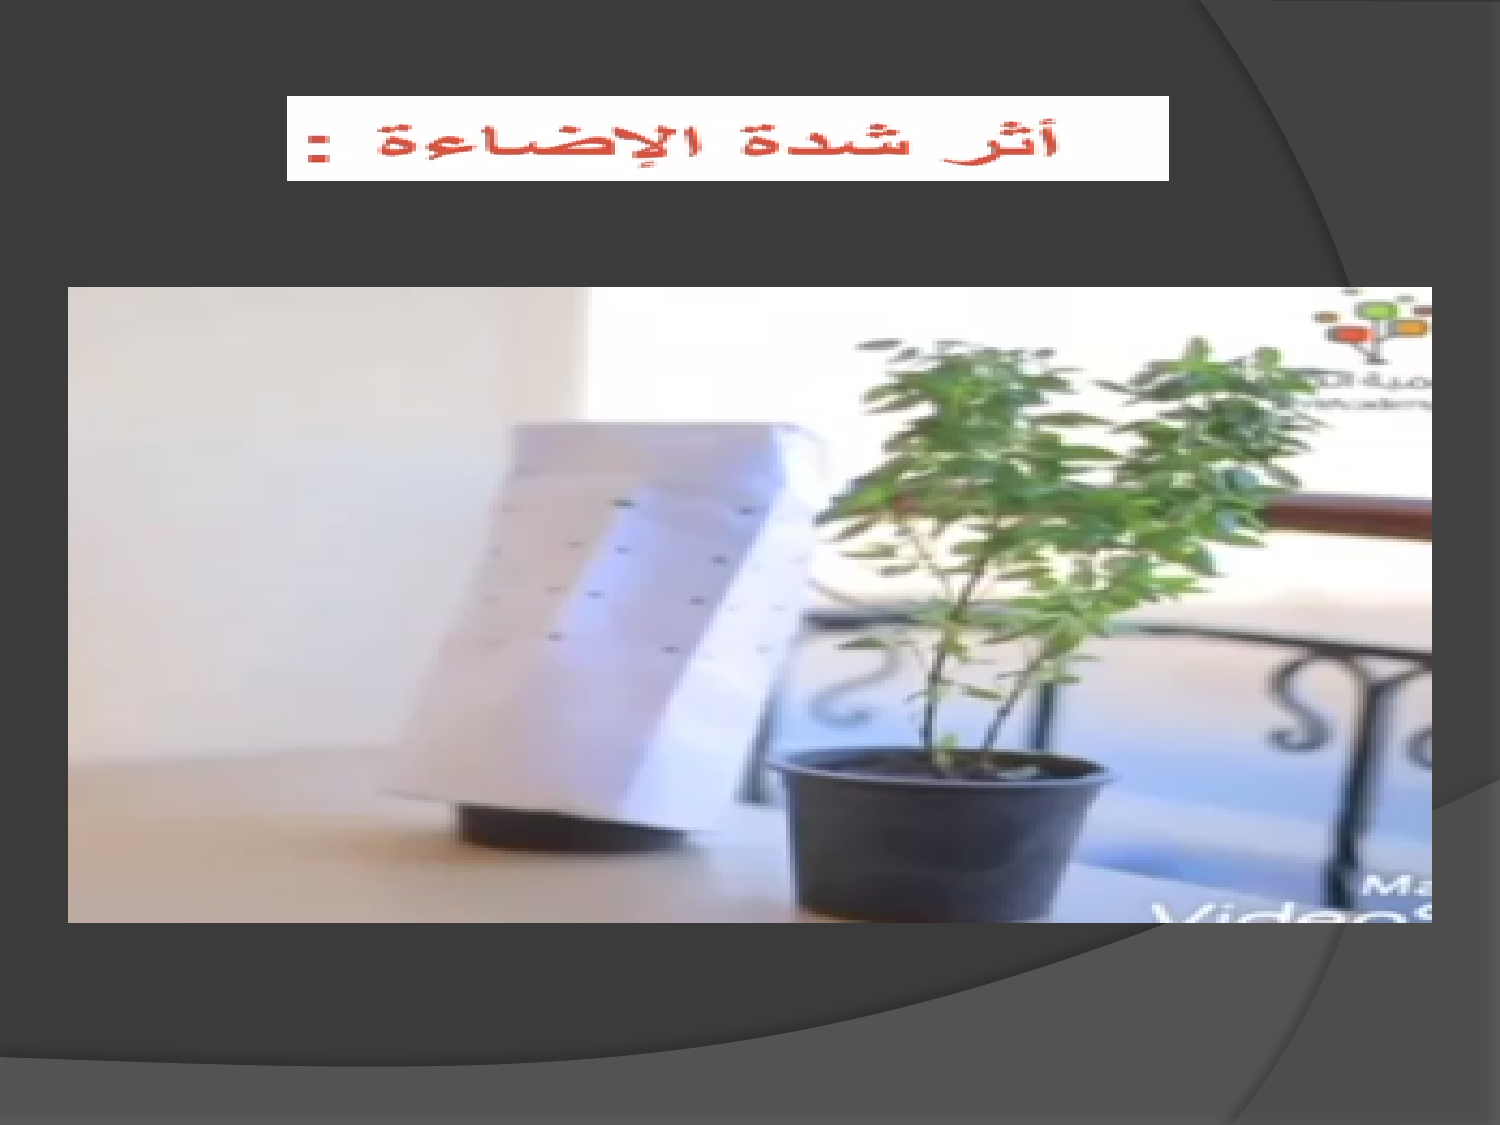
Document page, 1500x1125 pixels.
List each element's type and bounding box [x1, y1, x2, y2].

list [68, 287, 1432, 923]
picture [287, 96, 1169, 182]
